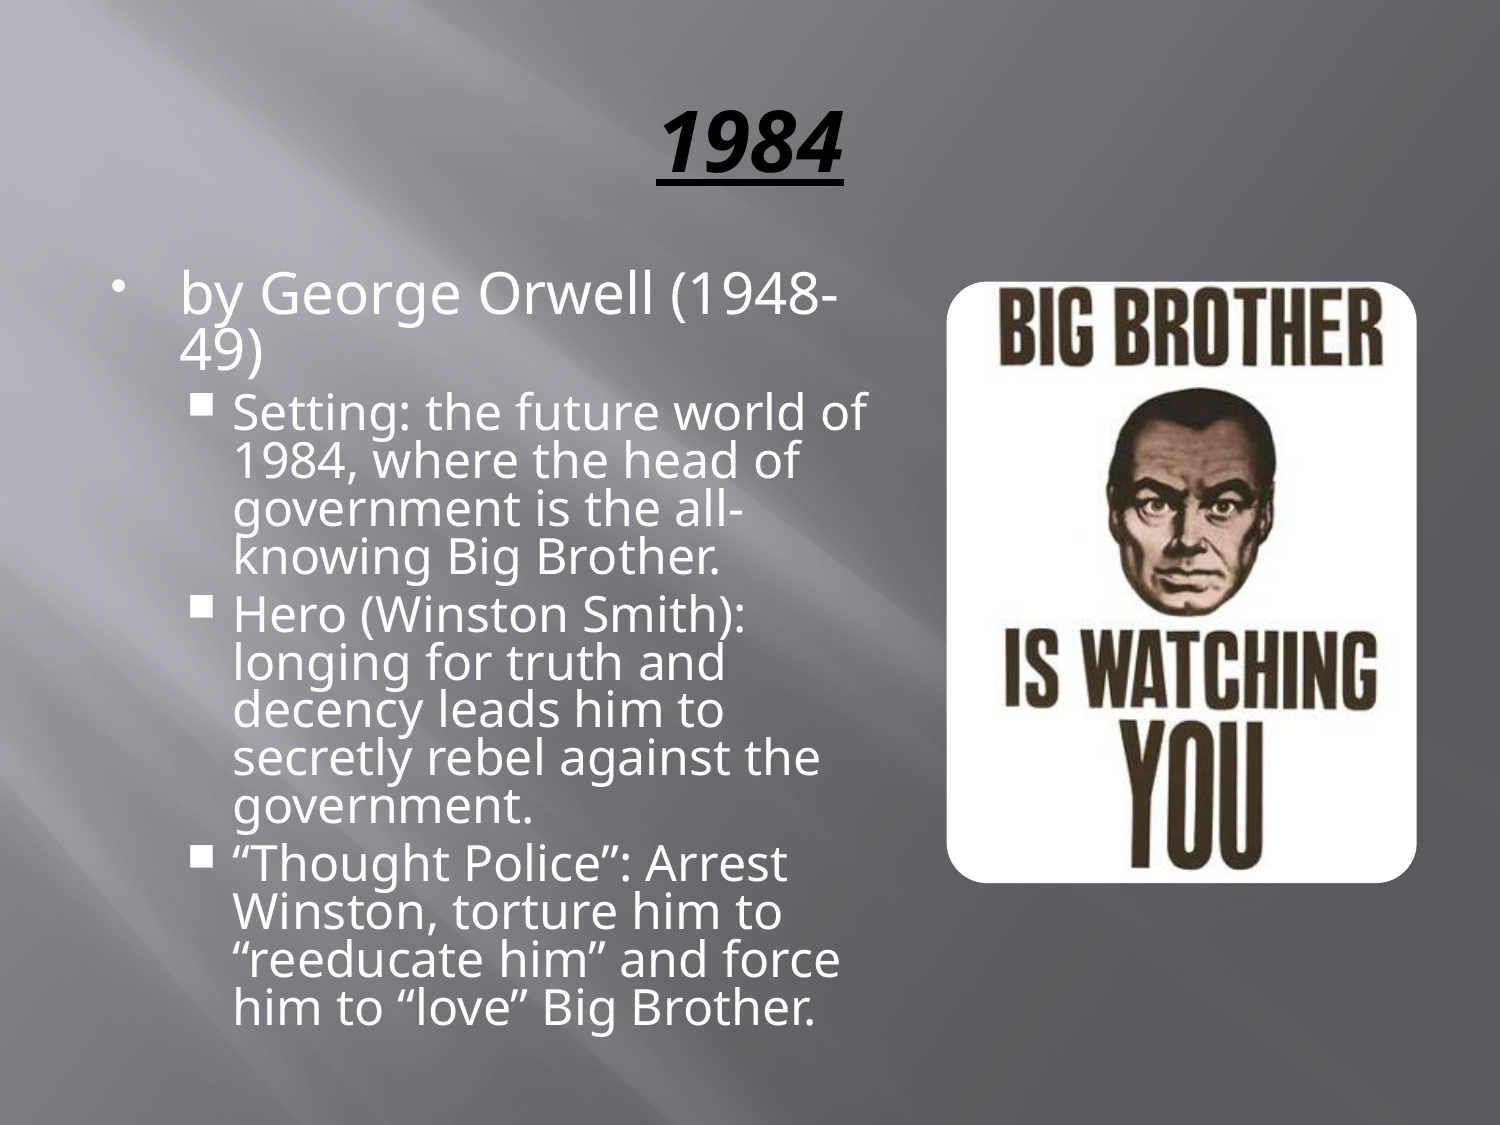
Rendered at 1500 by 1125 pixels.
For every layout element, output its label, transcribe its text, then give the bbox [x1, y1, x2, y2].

title 1984 [75, 45, 1425, 233]
list by George Orwell (1948-49) Setting: the future world of 1984, where the head of government is the all-knowing Big Brother. Hero (Winston Smith): longing for truth and decency leads him to secretly rebel against the government. “Thought Police”: Arrest Winston, torture him to “reeducate him” and force him to “love” Big Brother. [74, 262, 906, 1102]
picture [946, 281, 1417, 884]
